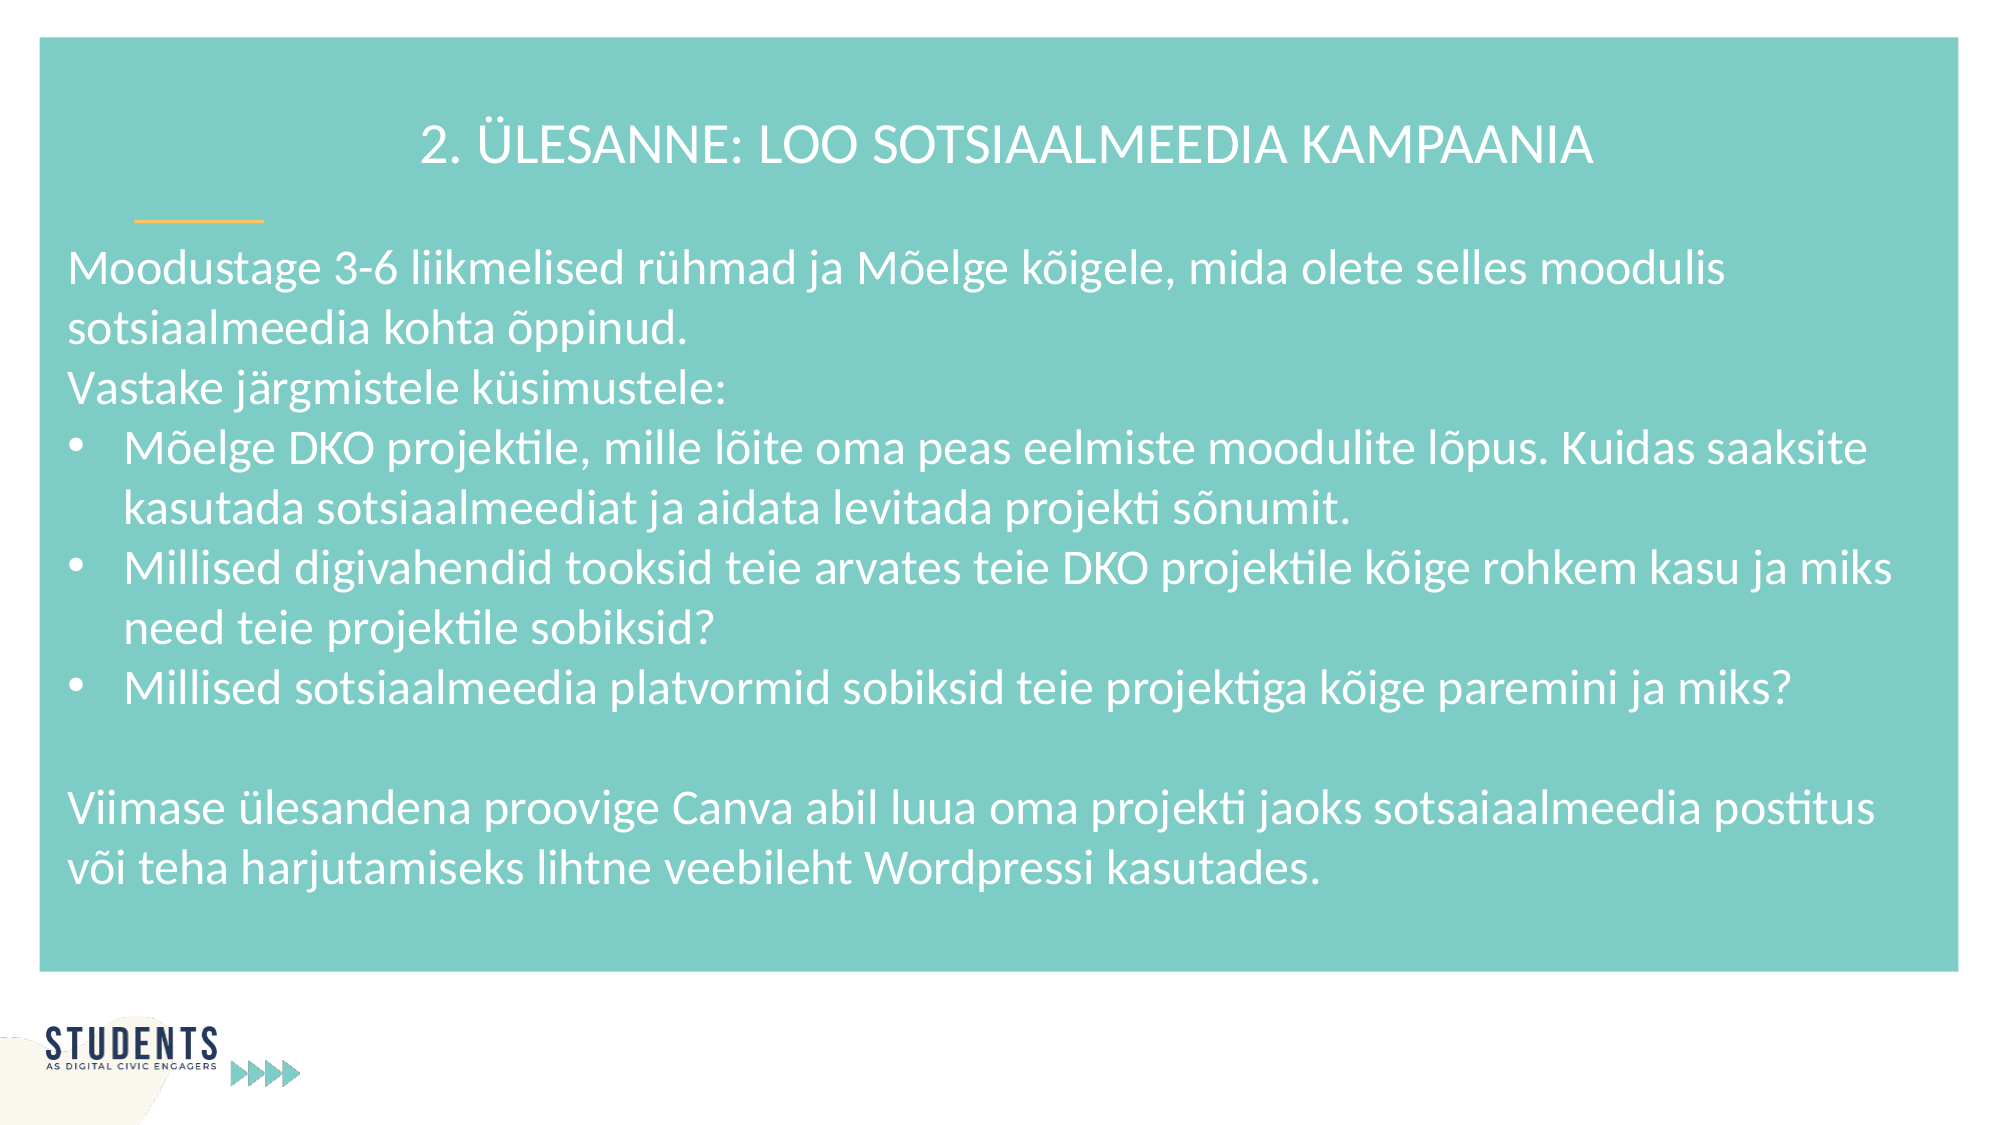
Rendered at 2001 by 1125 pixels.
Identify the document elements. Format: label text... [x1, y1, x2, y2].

list 2. ÜLESANNE: LOO SOTSIAALMEEDIA KAMPAANIA [120, 105, 1894, 201]
text_box Moodustage 3-6 liikmelised rühmad ja Mõelge kõigele, mida olete selles moodulis sotsiaalmeedia kohta õppinud. Vastake järgmistele küsimustele: Mõelge DKO projektile, mille lõite oma peas eelmiste moodulite lõpus. Kuidas saaksite kasutada sotsiaalmeediat ja aidata levitada projekti sõnumit. Millised digivahendid tooksid teie arvates teie DKO projektile kõige rohkem kasu ja miks need teie projektile sobiksid? Millised sotsiaalmeedia platvormid sobiksid teie projektiga kõige paremini ja miks? Viimase ülesandena proovige Canva abil luua oma projekti jaoks sotsaiaalmeedia postitus või teha harjutamiseks lihtne veebileht Wordpressi kasutades. [52, 227, 1962, 962]
picture [0, 1016, 304, 1125]
